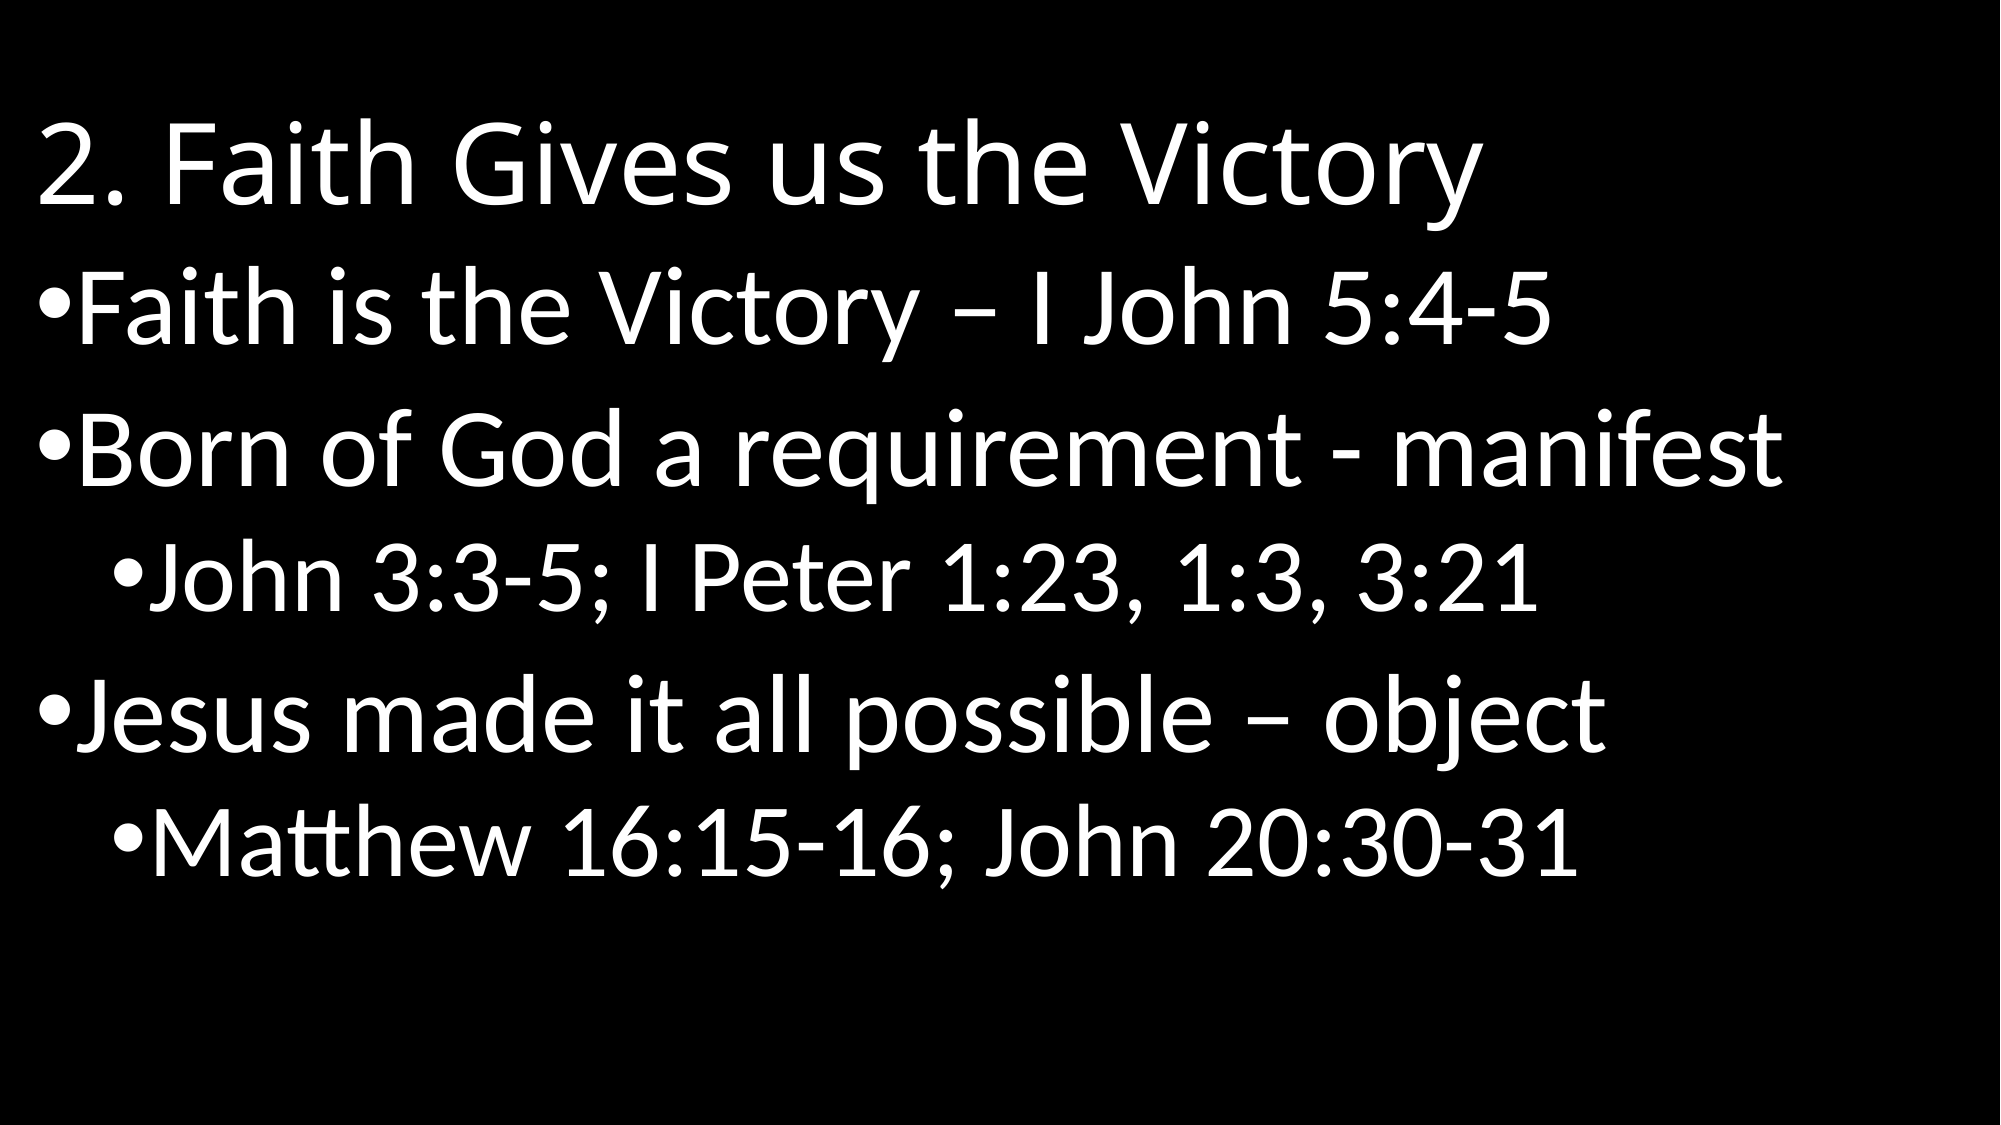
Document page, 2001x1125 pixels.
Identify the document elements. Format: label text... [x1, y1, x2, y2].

list Faith is the Victory – I John 5:4-5 Born of God a requirement - manifest John 3:3-5; I Peter 1:23, 1:3, 3:21 Jesus made it all possible – object Matthew 16:15-16; John 20:30-31 [20, 239, 2000, 1066]
title 2. Faith Gives us the Victory [20, 59, 1746, 239]
